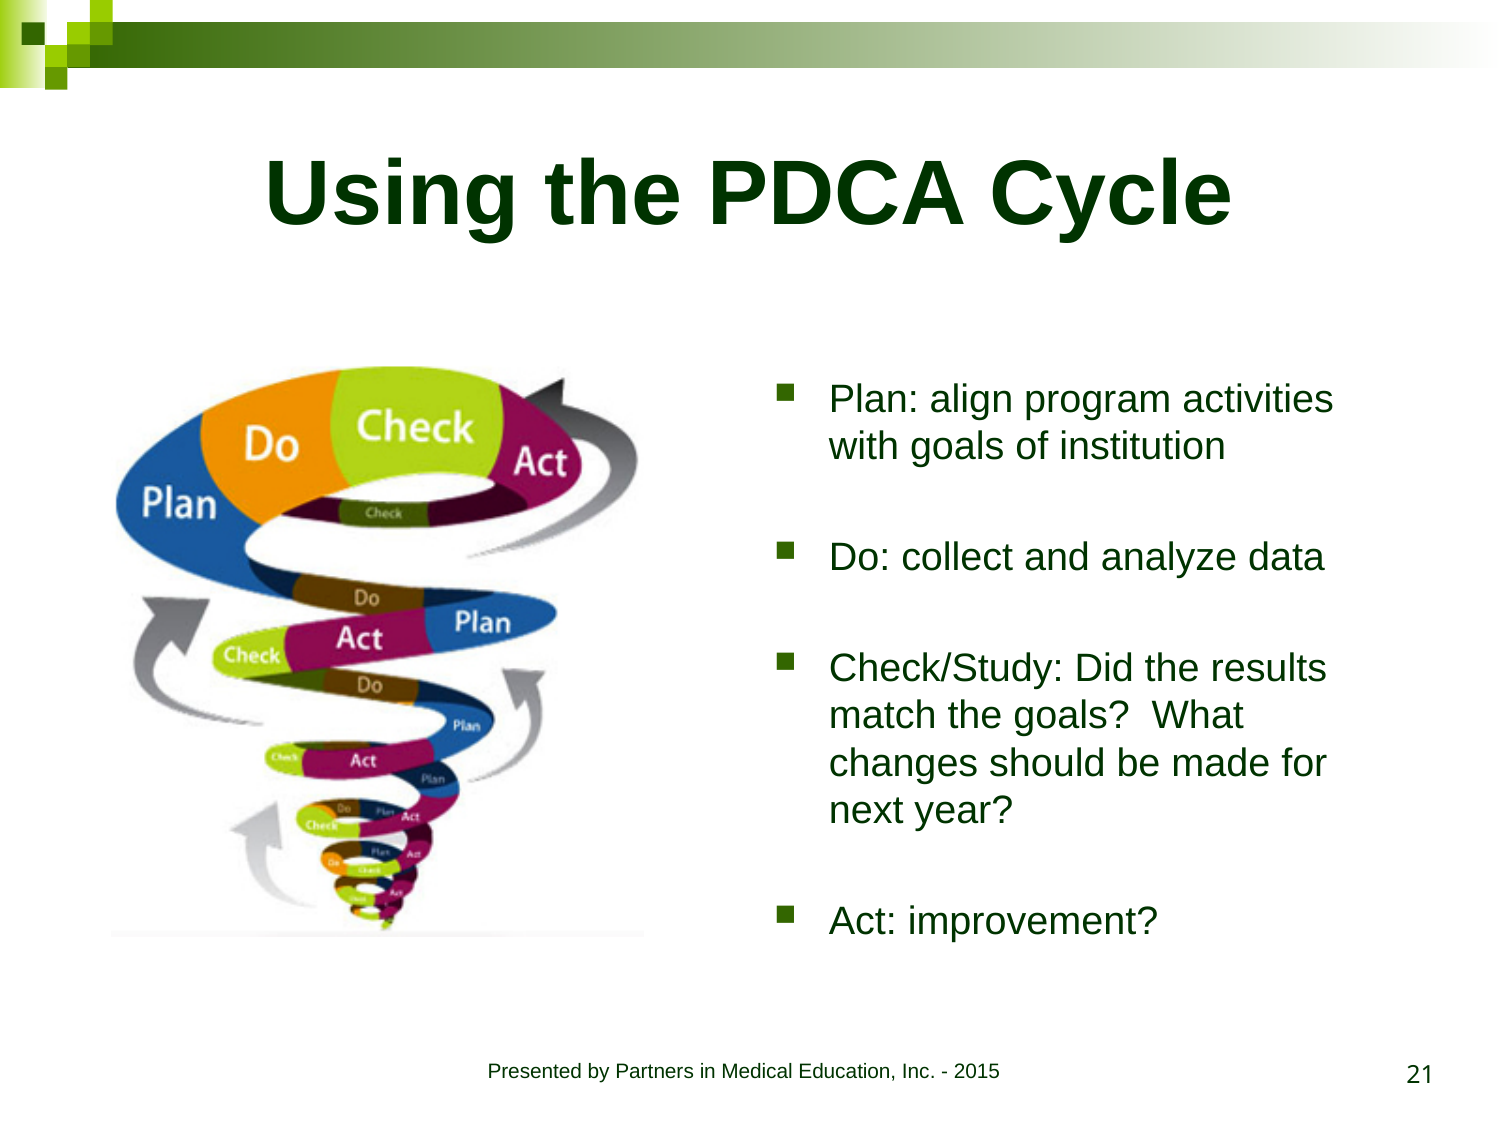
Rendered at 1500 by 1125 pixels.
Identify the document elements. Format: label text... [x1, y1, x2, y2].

title Using the PDCA Cycle [75, 75, 1425, 300]
slide_number 21 [1100, 1025, 1450, 1100]
list Plan: align program activities with goals of institution Do: collect and analyze data Check/Study: Did the results match the goals? What changes should be made for next year? Act: improvement? [759, 365, 1397, 957]
footer Presented by Partners in Medical Education, Inc. - 2015 [412, 1050, 1075, 1100]
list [111, 364, 644, 937]
